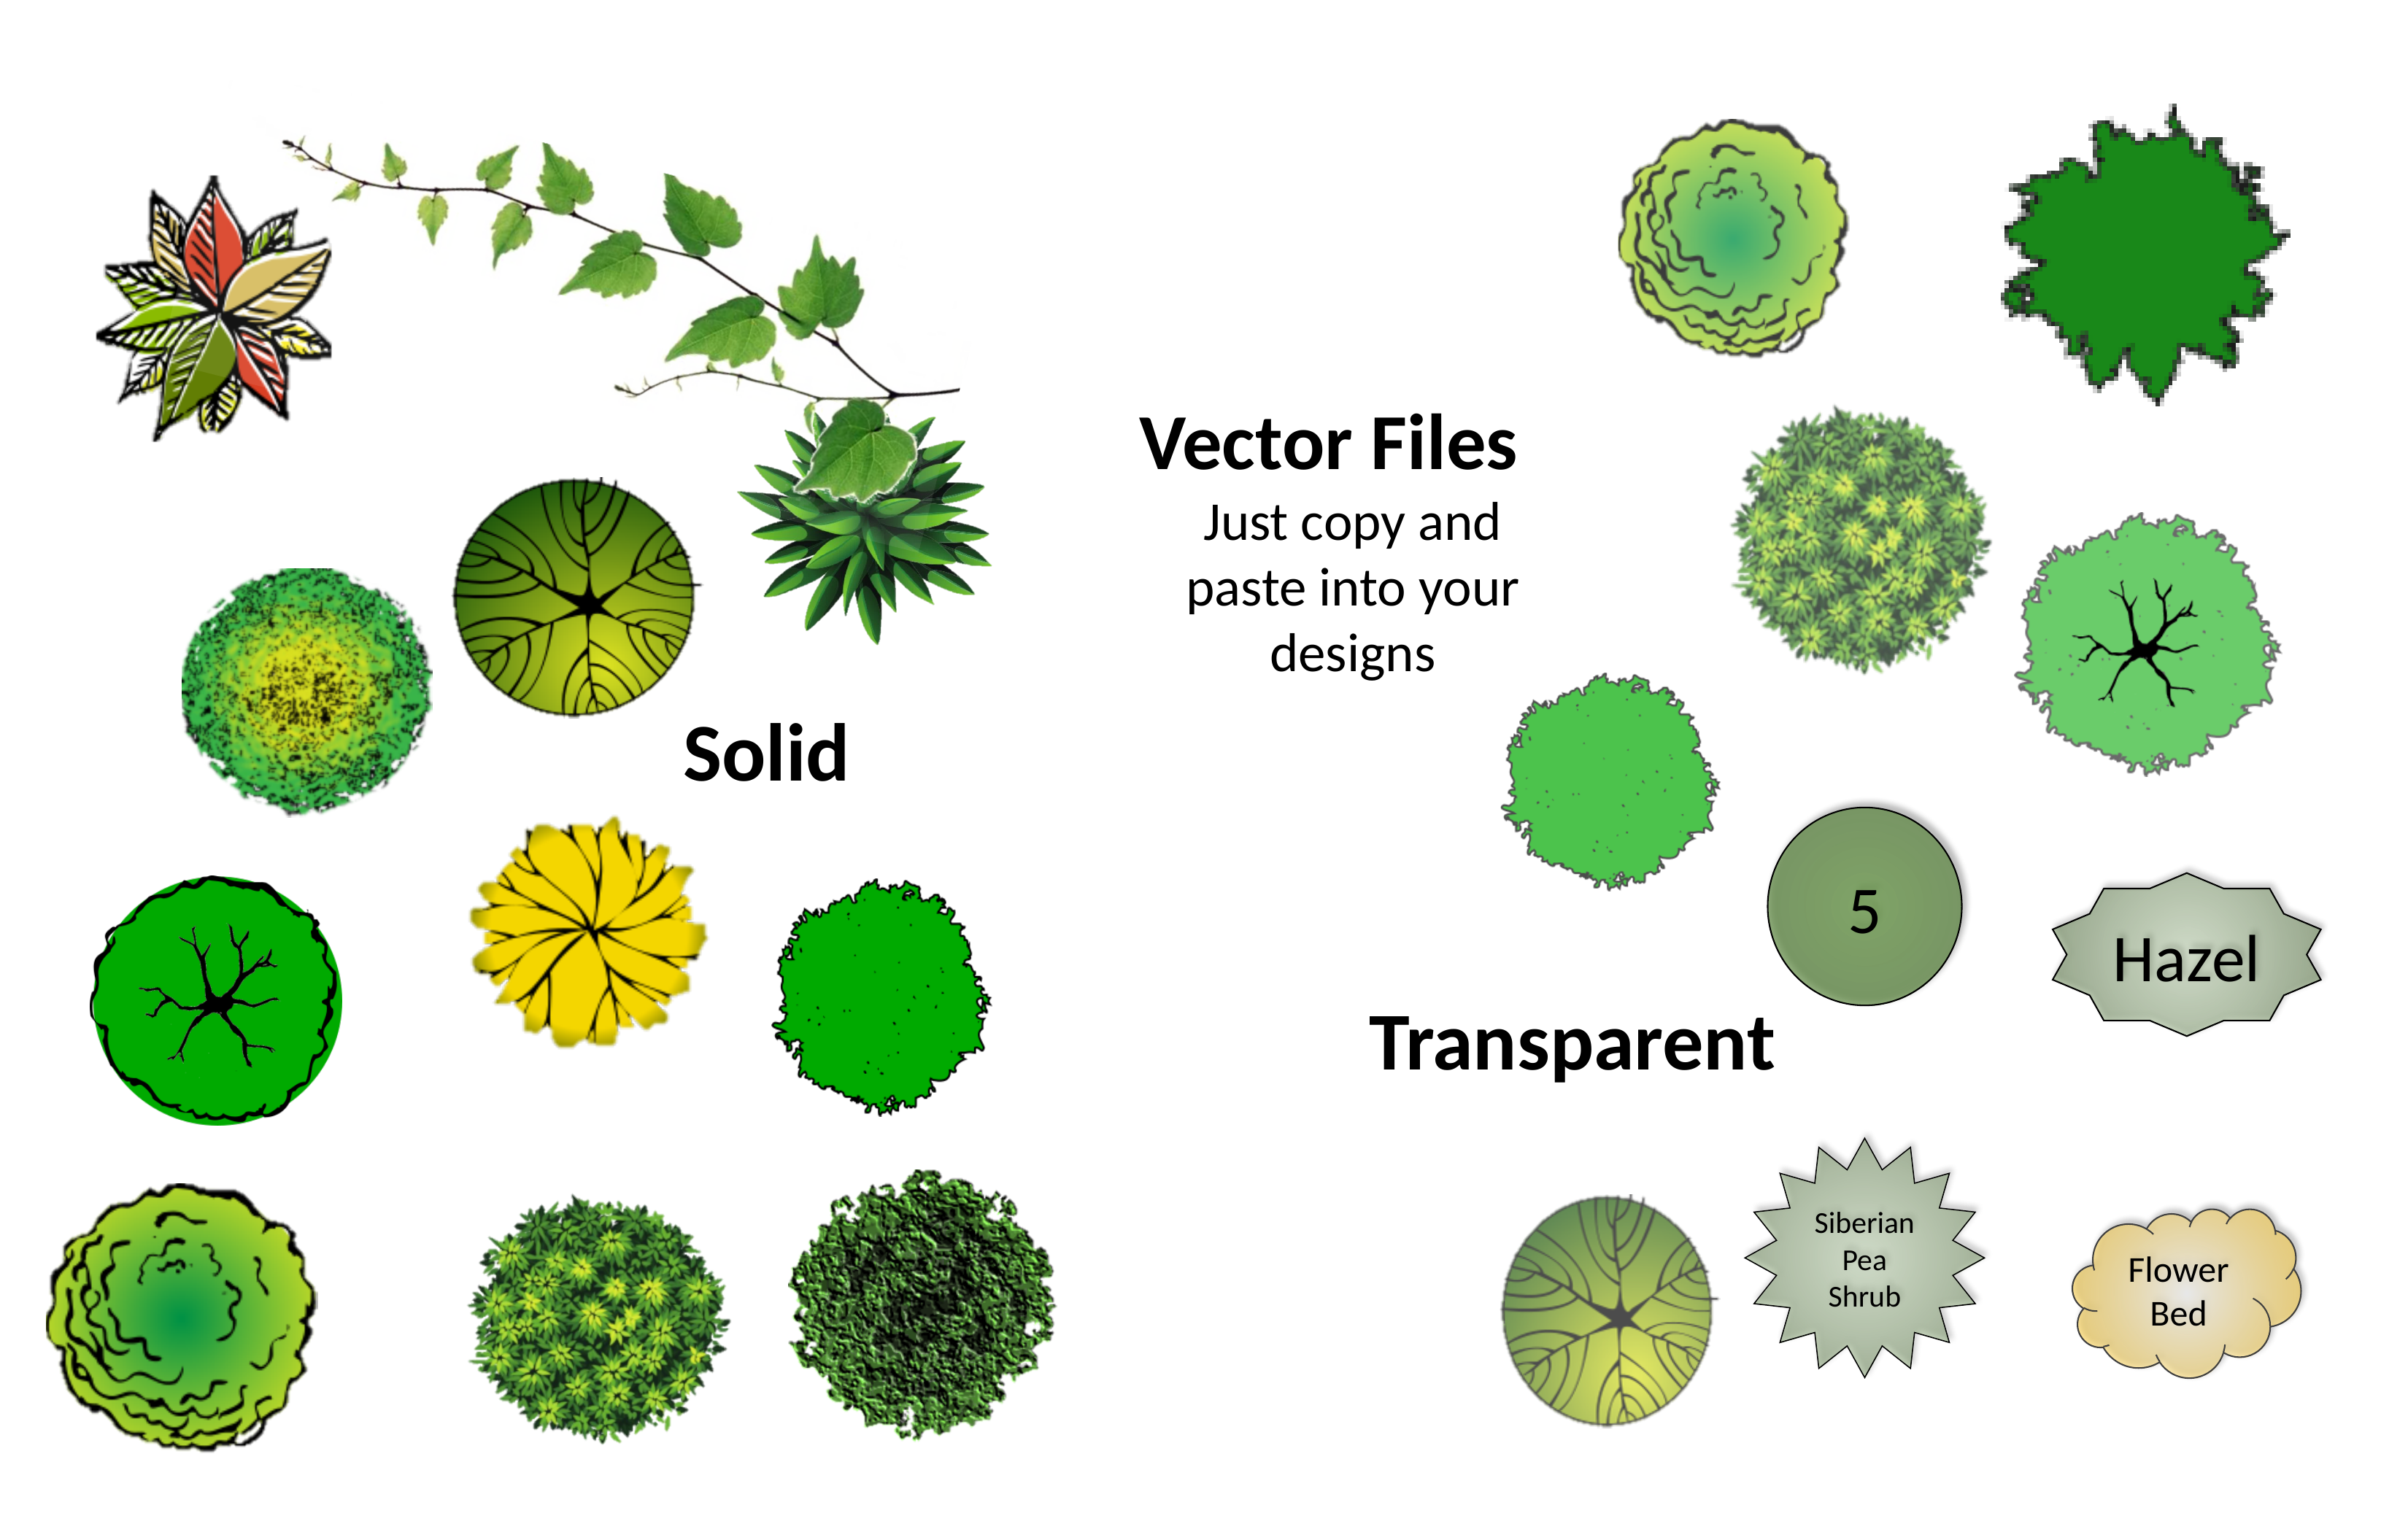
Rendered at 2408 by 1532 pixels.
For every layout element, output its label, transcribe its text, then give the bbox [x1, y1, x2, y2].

text_box Vector Files Just copy and paste into your designs [1128, 384, 1578, 689]
text_box [1711, 379, 2018, 703]
picture [449, 794, 730, 1072]
picture [89, 875, 342, 1126]
picture [447, 1169, 757, 1470]
picture [788, 1169, 1058, 1482]
picture [45, 1183, 318, 1455]
picture [2000, 104, 2291, 406]
picture [89, 65, 1008, 719]
picture [2014, 512, 2282, 777]
text_box [1500, 673, 1721, 891]
picture [771, 878, 992, 1117]
picture [181, 568, 433, 819]
text_box Solid [672, 693, 956, 802]
text_box Flower Bed [2072, 1209, 2301, 1379]
text_box Transparent [1358, 982, 1861, 1092]
text_box [1618, 119, 1850, 361]
text_box [1500, 1194, 1721, 1428]
text_box Hazel [2053, 873, 2321, 1037]
text_box Siberian Pea Shrub [1745, 1138, 1985, 1378]
text_box 5 [1767, 807, 1962, 1006]
